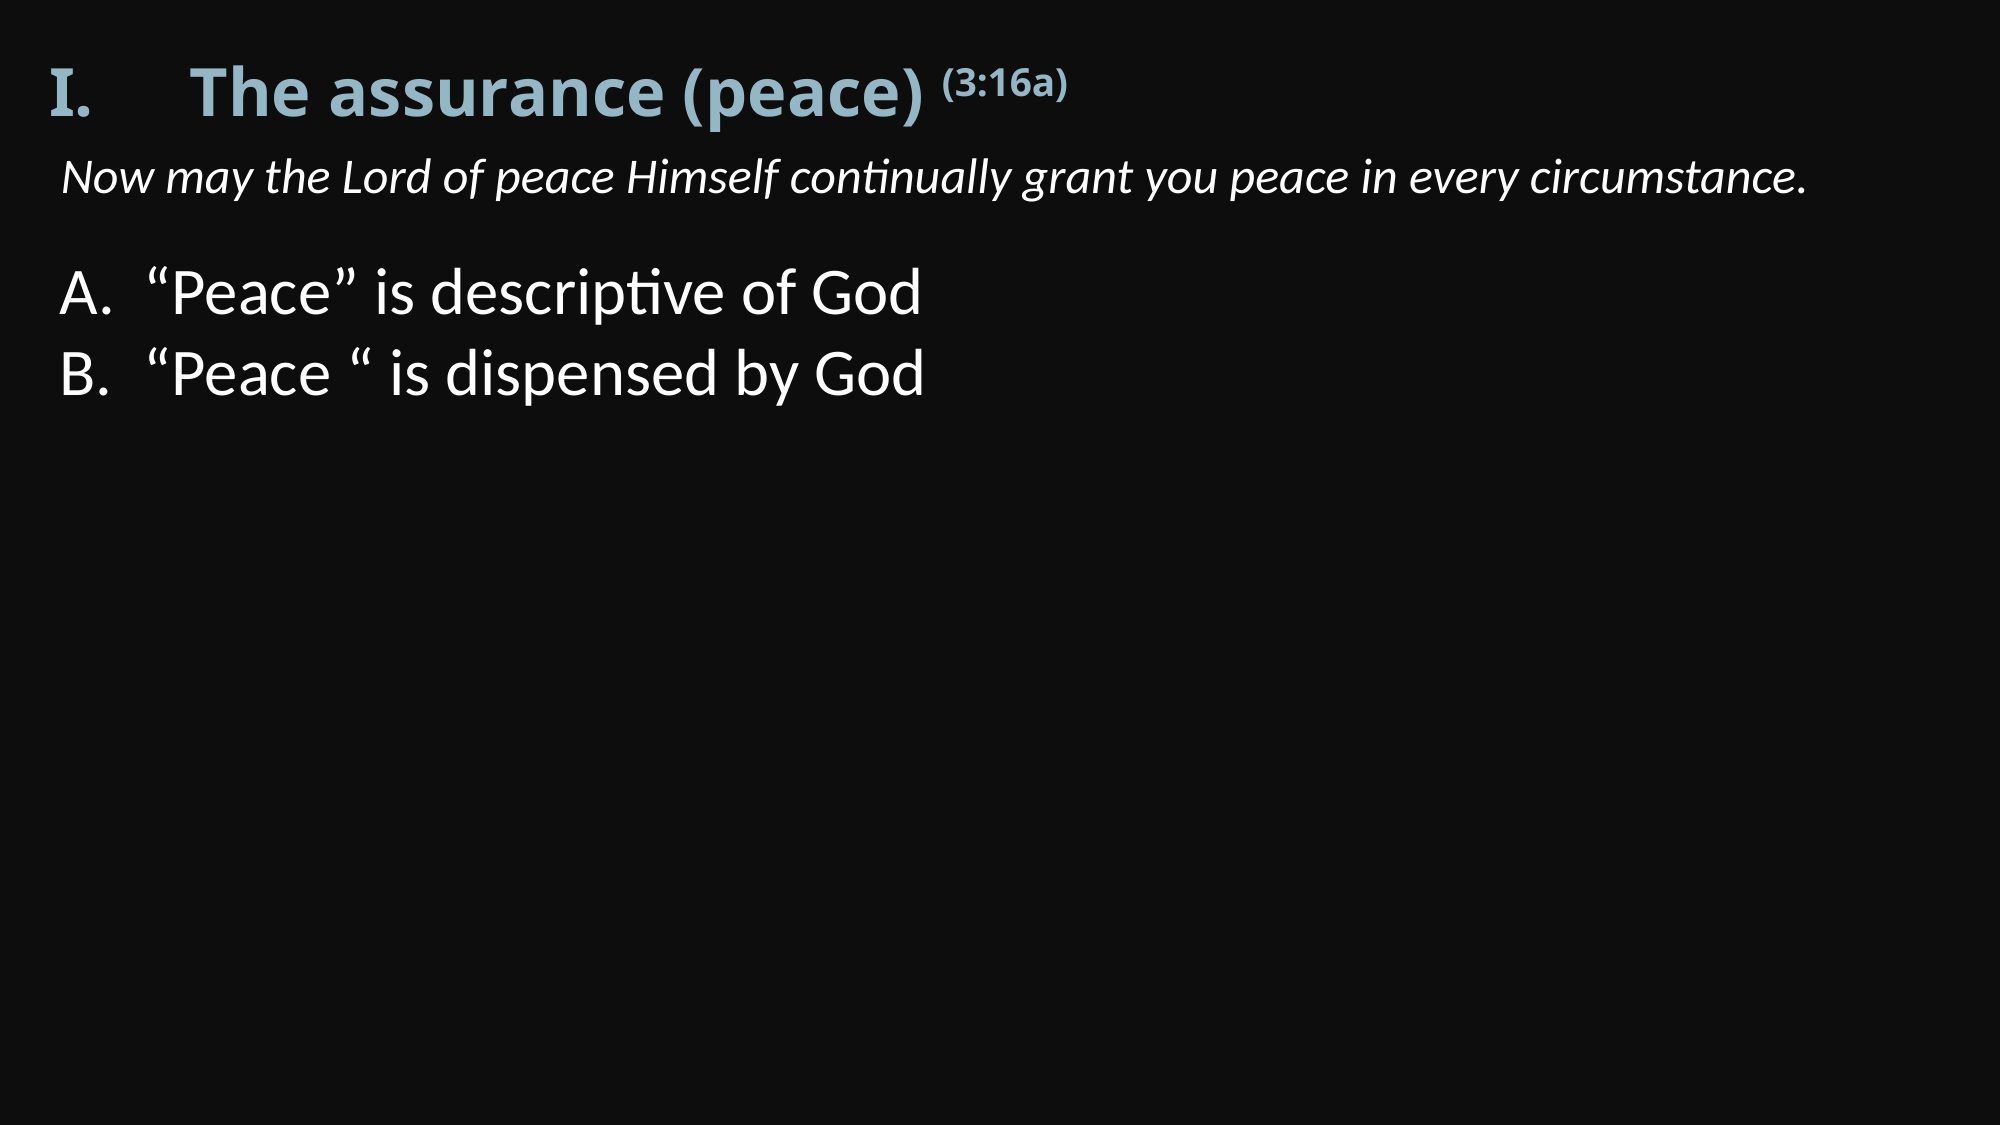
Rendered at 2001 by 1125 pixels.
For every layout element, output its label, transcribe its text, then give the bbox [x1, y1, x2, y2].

subtitle The assurance (peace) (3:16a) [34, 42, 1951, 184]
text_box Now may the Lord of peace Himself continually grant you peace in every circumstance. [46, 136, 1948, 211]
text_box “Peace” is descriptive of God “Peace “ is dispensed by God [44, 241, 1946, 416]
